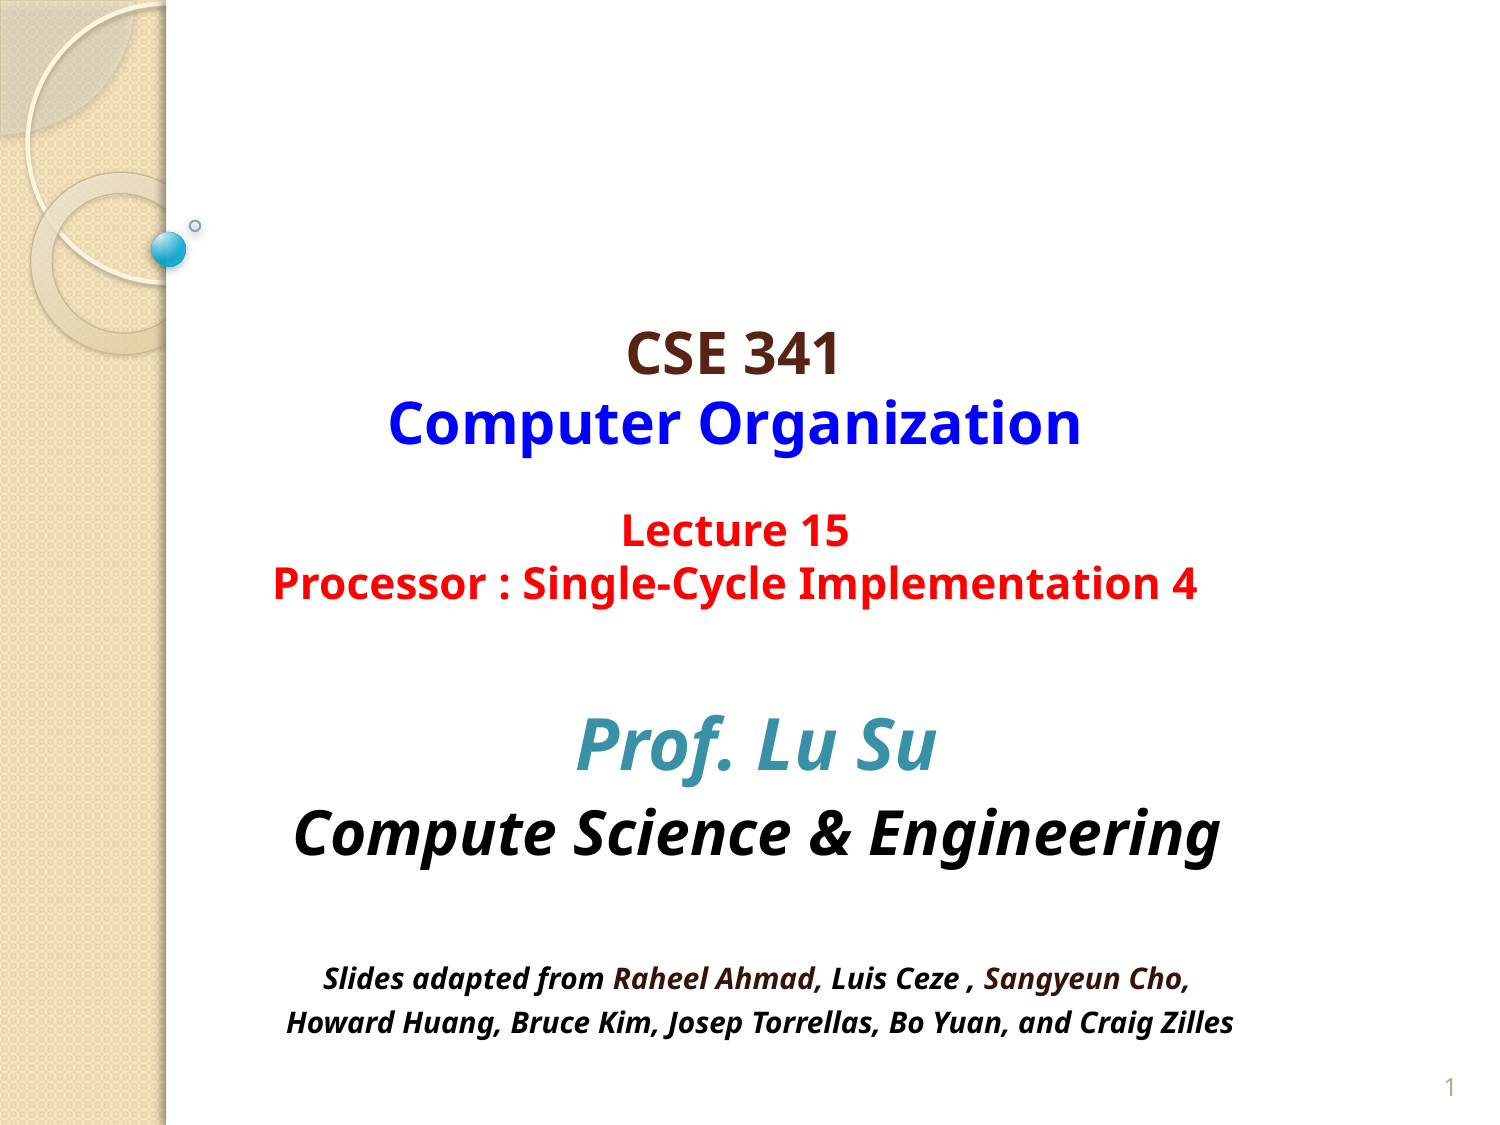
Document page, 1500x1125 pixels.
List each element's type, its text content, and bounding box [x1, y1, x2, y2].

slide_number 1 [1413, 1034, 1488, 1113]
title CSE 341 Computer Organization Lecture 15 Processor : Single-Cycle Implementation 4 [0, 302, 1471, 669]
subtitle Prof. Lu Su Compute Science & Engineering Slides adapted from Raheel Ahmad, Luis Ceze , Sangyeun Cho, Howard Huang, Bruce Kim, Josep Torrellas, Bo Yuan, and Craig Zilles [230, 645, 1281, 1047]
